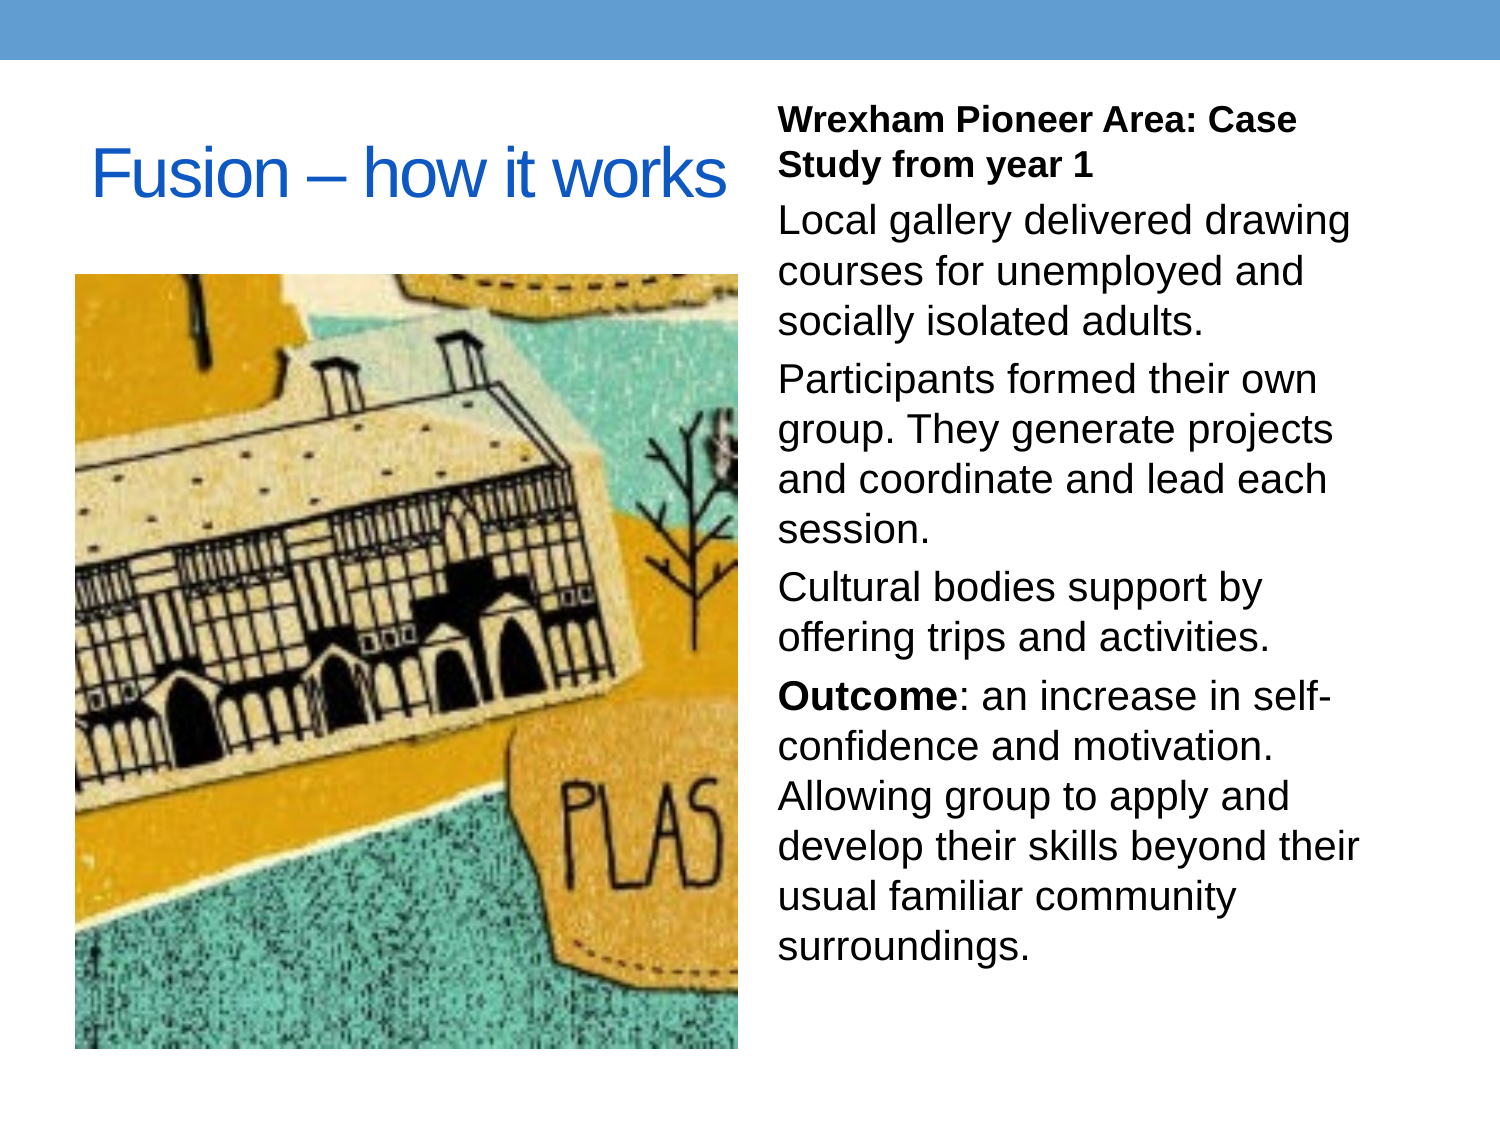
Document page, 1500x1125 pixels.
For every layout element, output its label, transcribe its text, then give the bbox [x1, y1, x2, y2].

list Wrexham Pioneer Area: Case Study from year 1 Local gallery delivered drawing courses for unemployed and socially isolated adults. Participants formed their own group. They generate projects and coordinate and lead each session. Cultural bodies support by offering trips and activities. Outcome: an increase in self-confidence and motivation. Allowing group to apply and develop their skills beyond their usual familiar community surroundings. [762, 87, 1425, 1049]
title Fusion – how it works [75, 87, 762, 250]
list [74, 274, 738, 1049]
